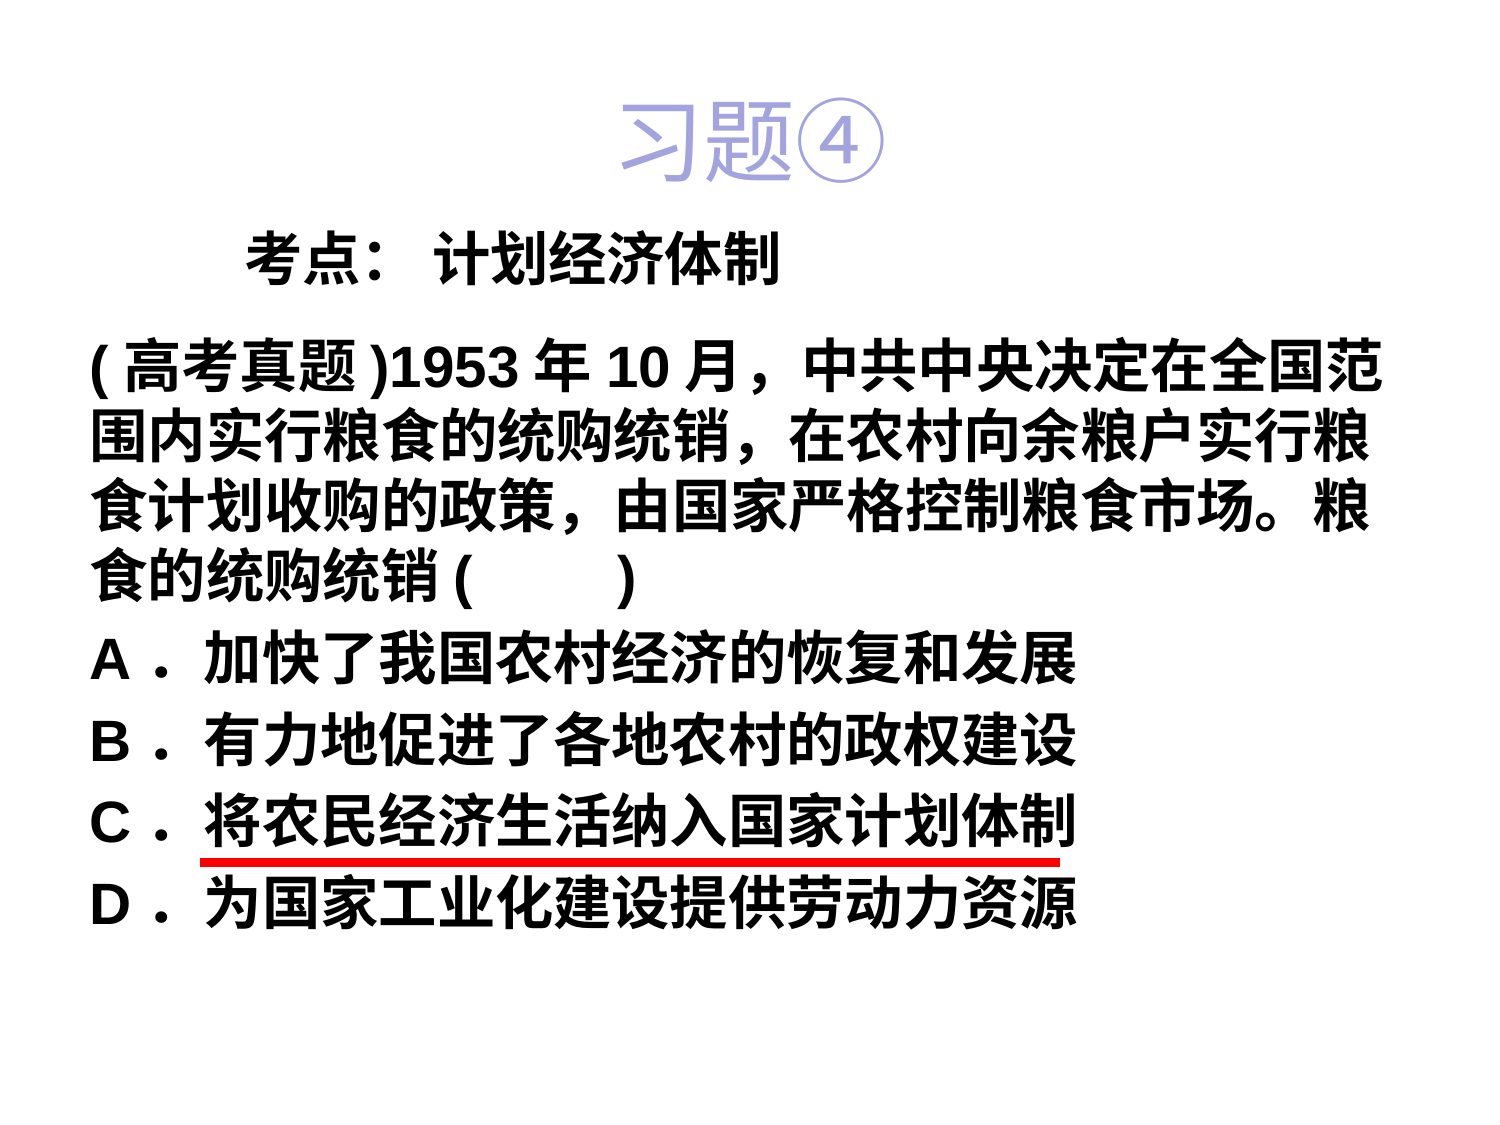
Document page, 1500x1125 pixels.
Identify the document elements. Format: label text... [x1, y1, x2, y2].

title 习题④ [74, 44, 1426, 233]
text_box (高考真题)1953年10月，中共中央决定在全国范围内实行粮食的统购统销，在农村向余粮户实行粮食计划收购的政策，由国家严格控制粮食市场。粮食的统购统销( ) A．加快了我国农村经济的恢复和发展 B．有力地促进了各地农村的政权建设 C．将农民经济生活纳入国家计划体制 D．为国家工业化建设提供劳动力资源 [75, 322, 1412, 1065]
list 考点： 计划经济体制 [109, 132, 1500, 790]
